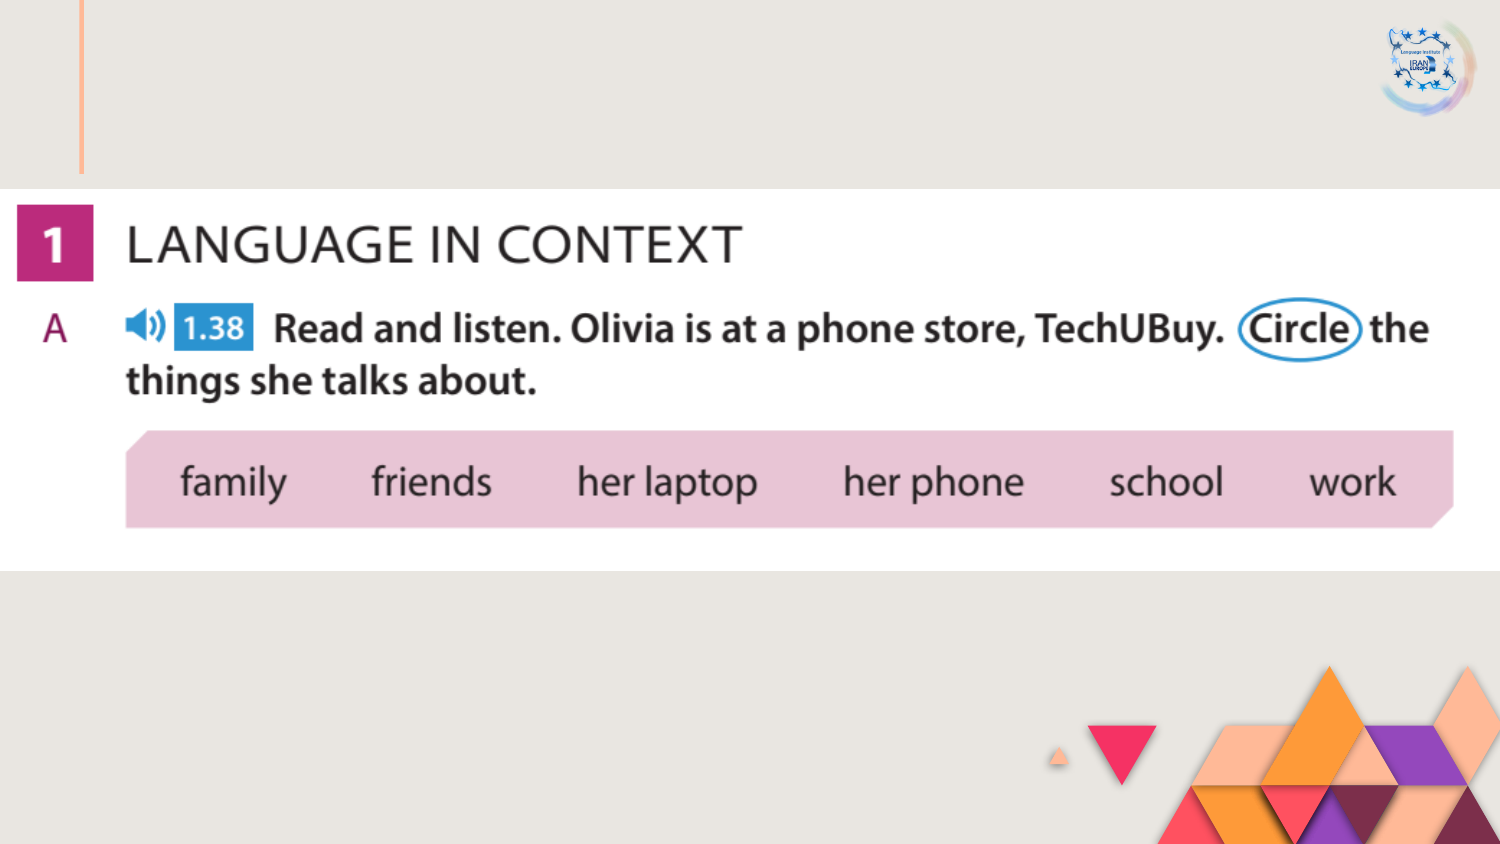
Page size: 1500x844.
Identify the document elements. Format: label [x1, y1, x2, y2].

picture [0, 189, 1500, 571]
picture [1375, 16, 1481, 119]
